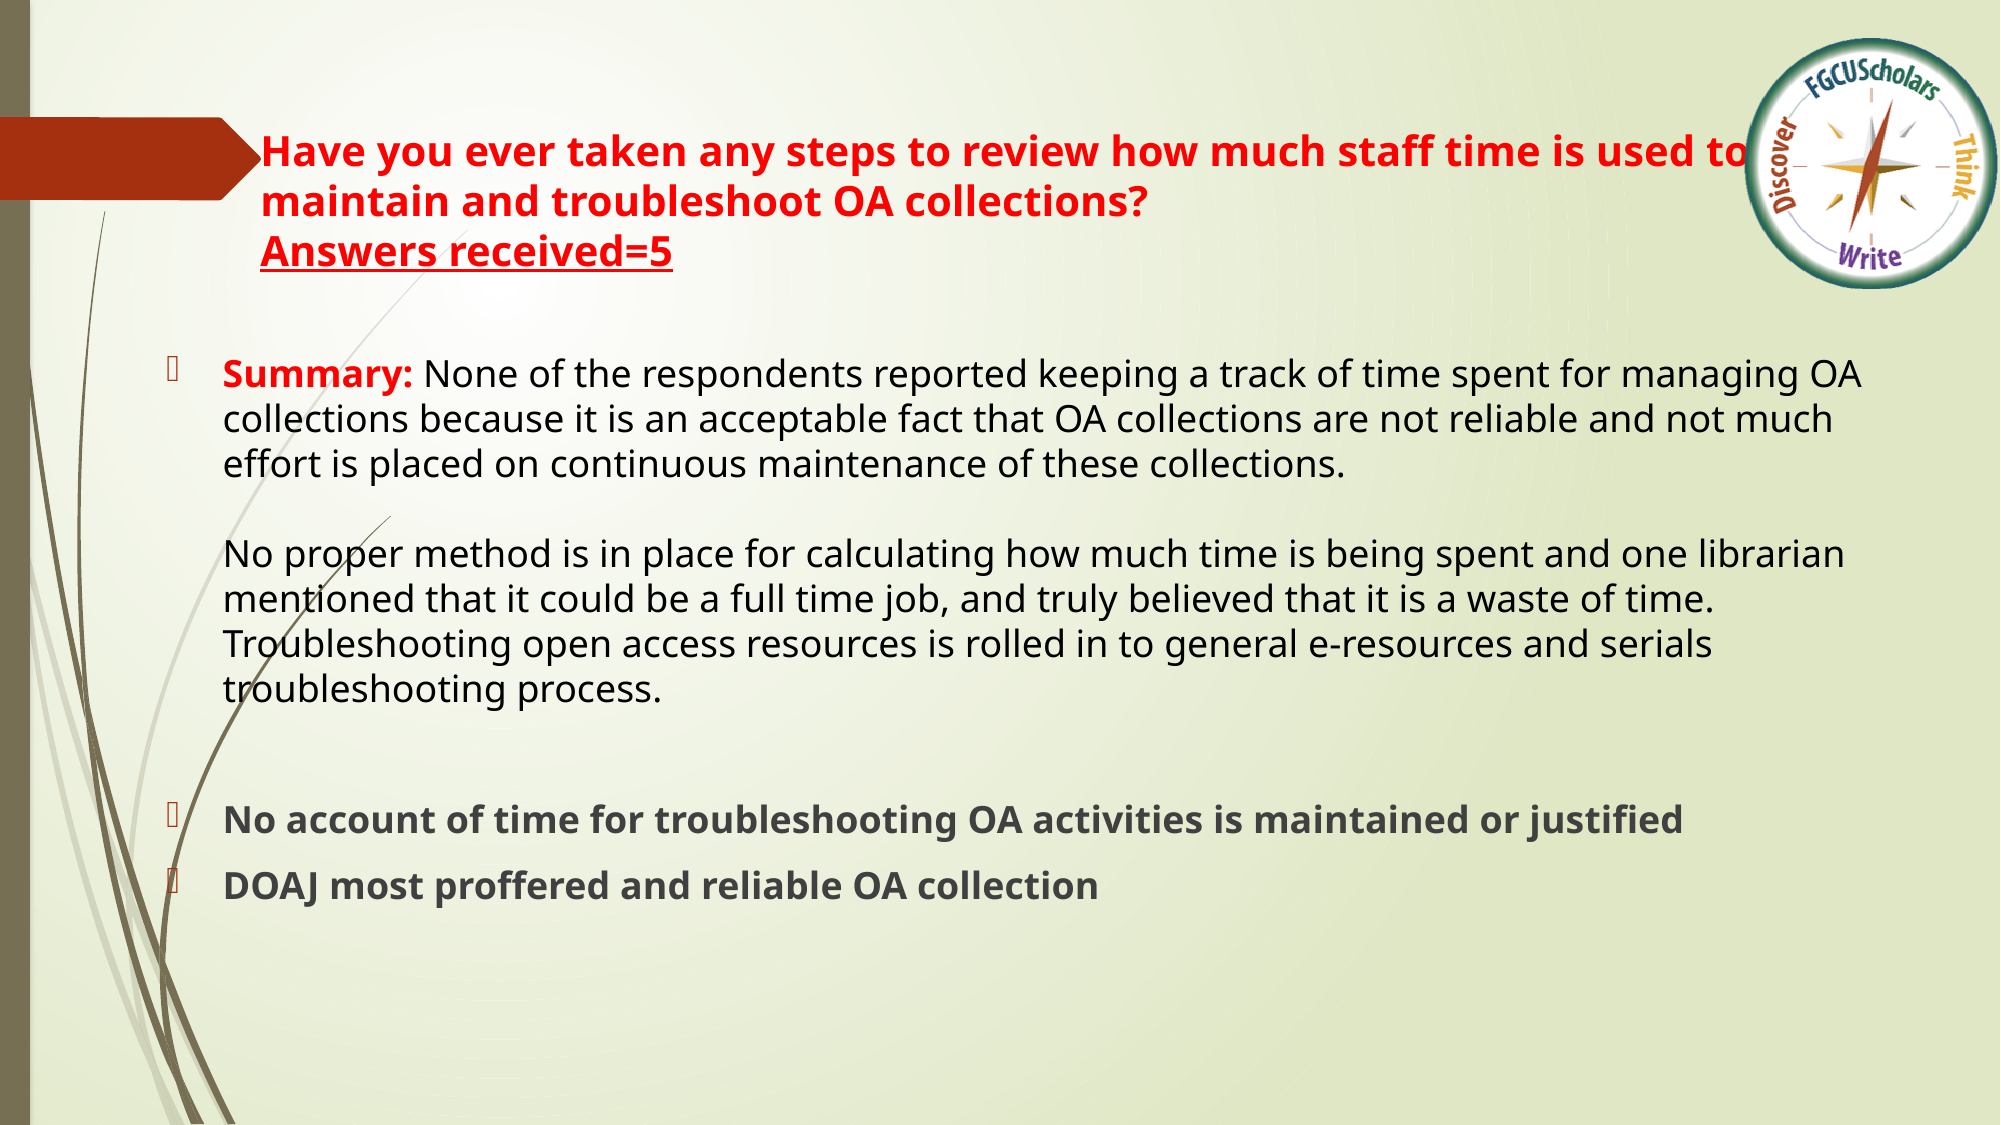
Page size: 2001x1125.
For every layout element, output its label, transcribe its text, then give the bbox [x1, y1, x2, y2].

picture [1670, 38, 2000, 289]
title Have you ever taken any steps to review how much staff time is used to maintain and troubleshoot OA collections? Answers received=5 [245, 116, 1814, 305]
list Summary: None of the respondents reported keeping a track of time spent for managing OA collections because it is an acceptable fact that OA collections are not reliable and not much effort is placed on continuous maintenance of these collections. No proper method is in place for calculating how much time is being spent and one librarian mentioned that it could be a full time job, and truly believed that it is a waste of time. Troubleshooting open access resources is rolled in to general e-resources and serials troubleshooting process. No account of time for troubleshooting OA activities is maintained or justified DOAJ most proffered and reliable OA collection [151, 342, 1888, 1085]
